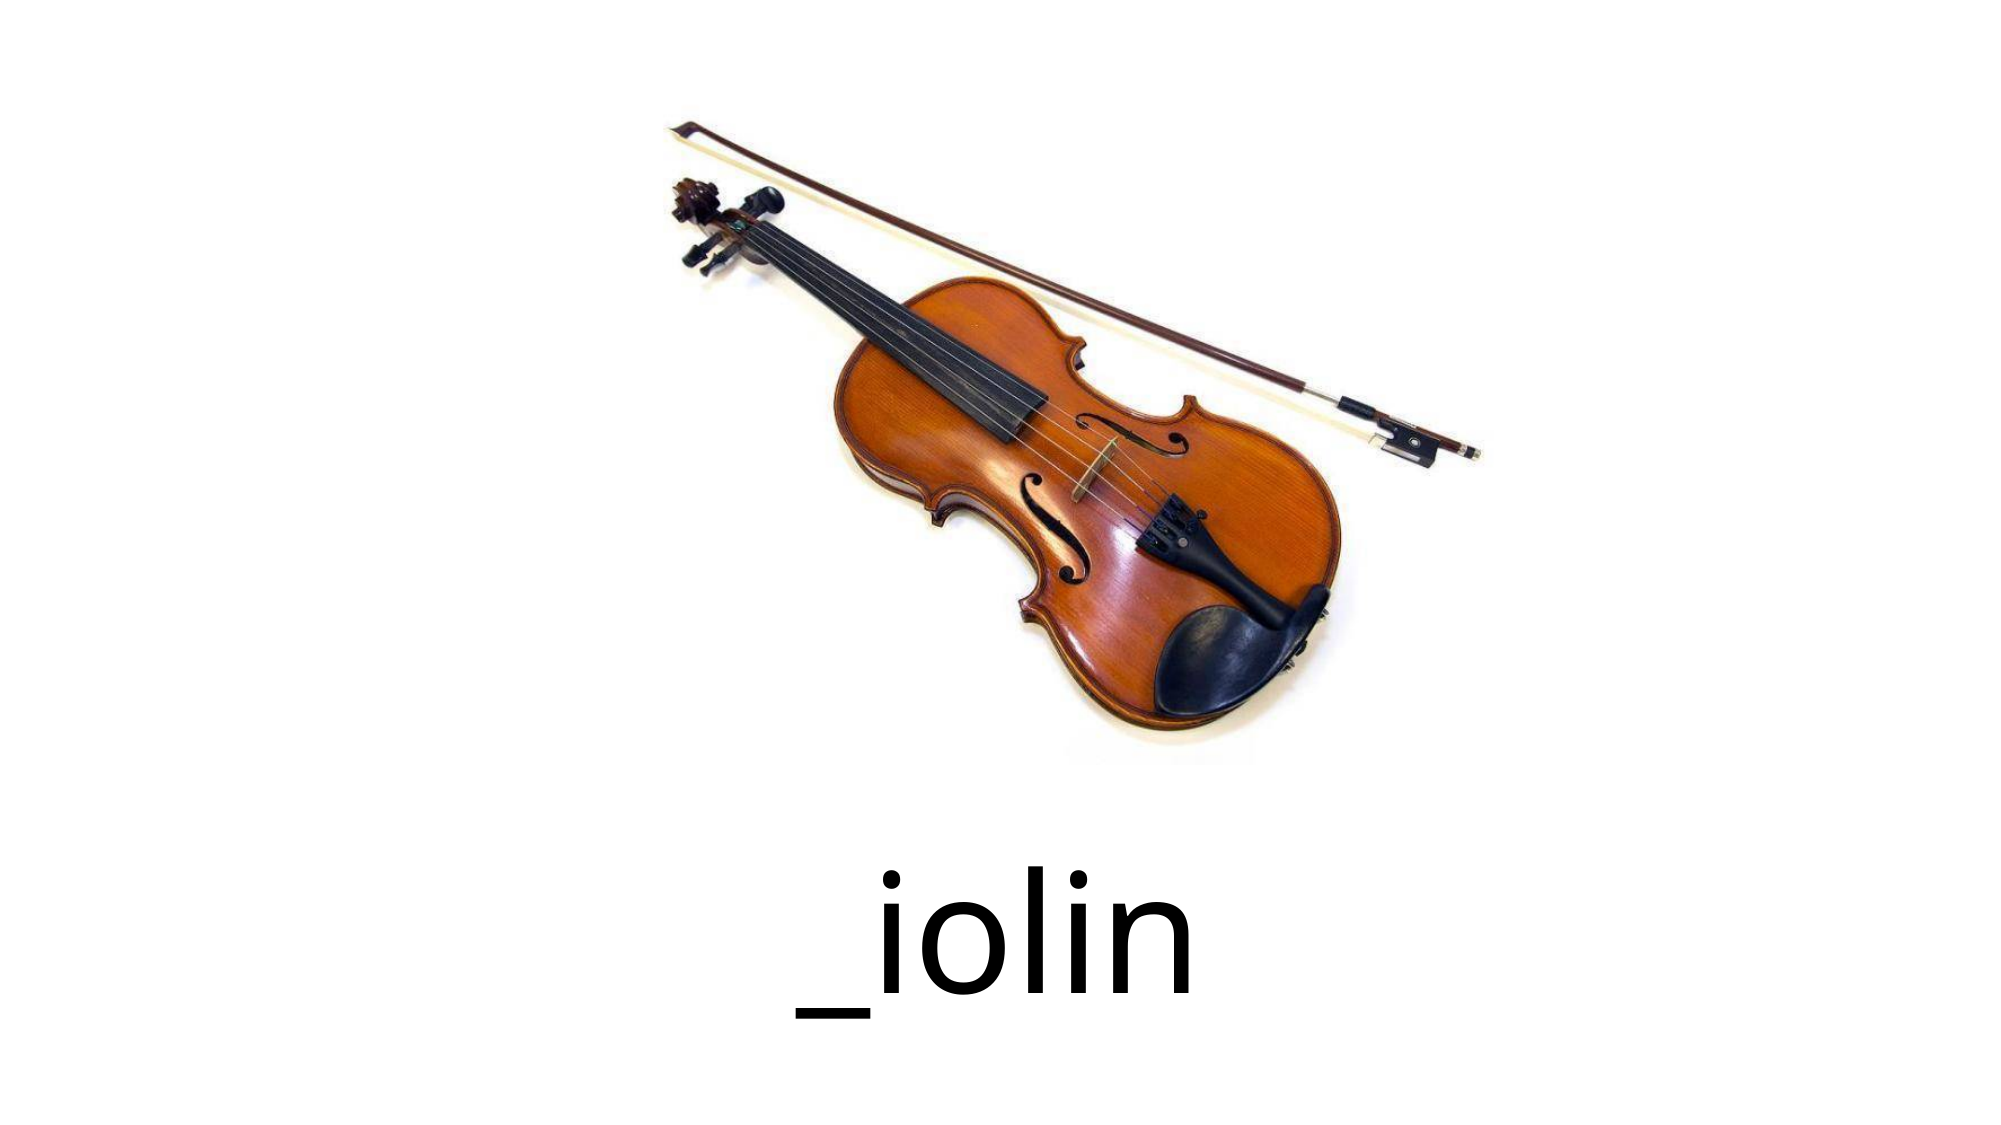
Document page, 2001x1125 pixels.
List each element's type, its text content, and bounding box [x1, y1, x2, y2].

text_box _iolin [0, 766, 2000, 1088]
picture [537, 88, 1552, 765]
